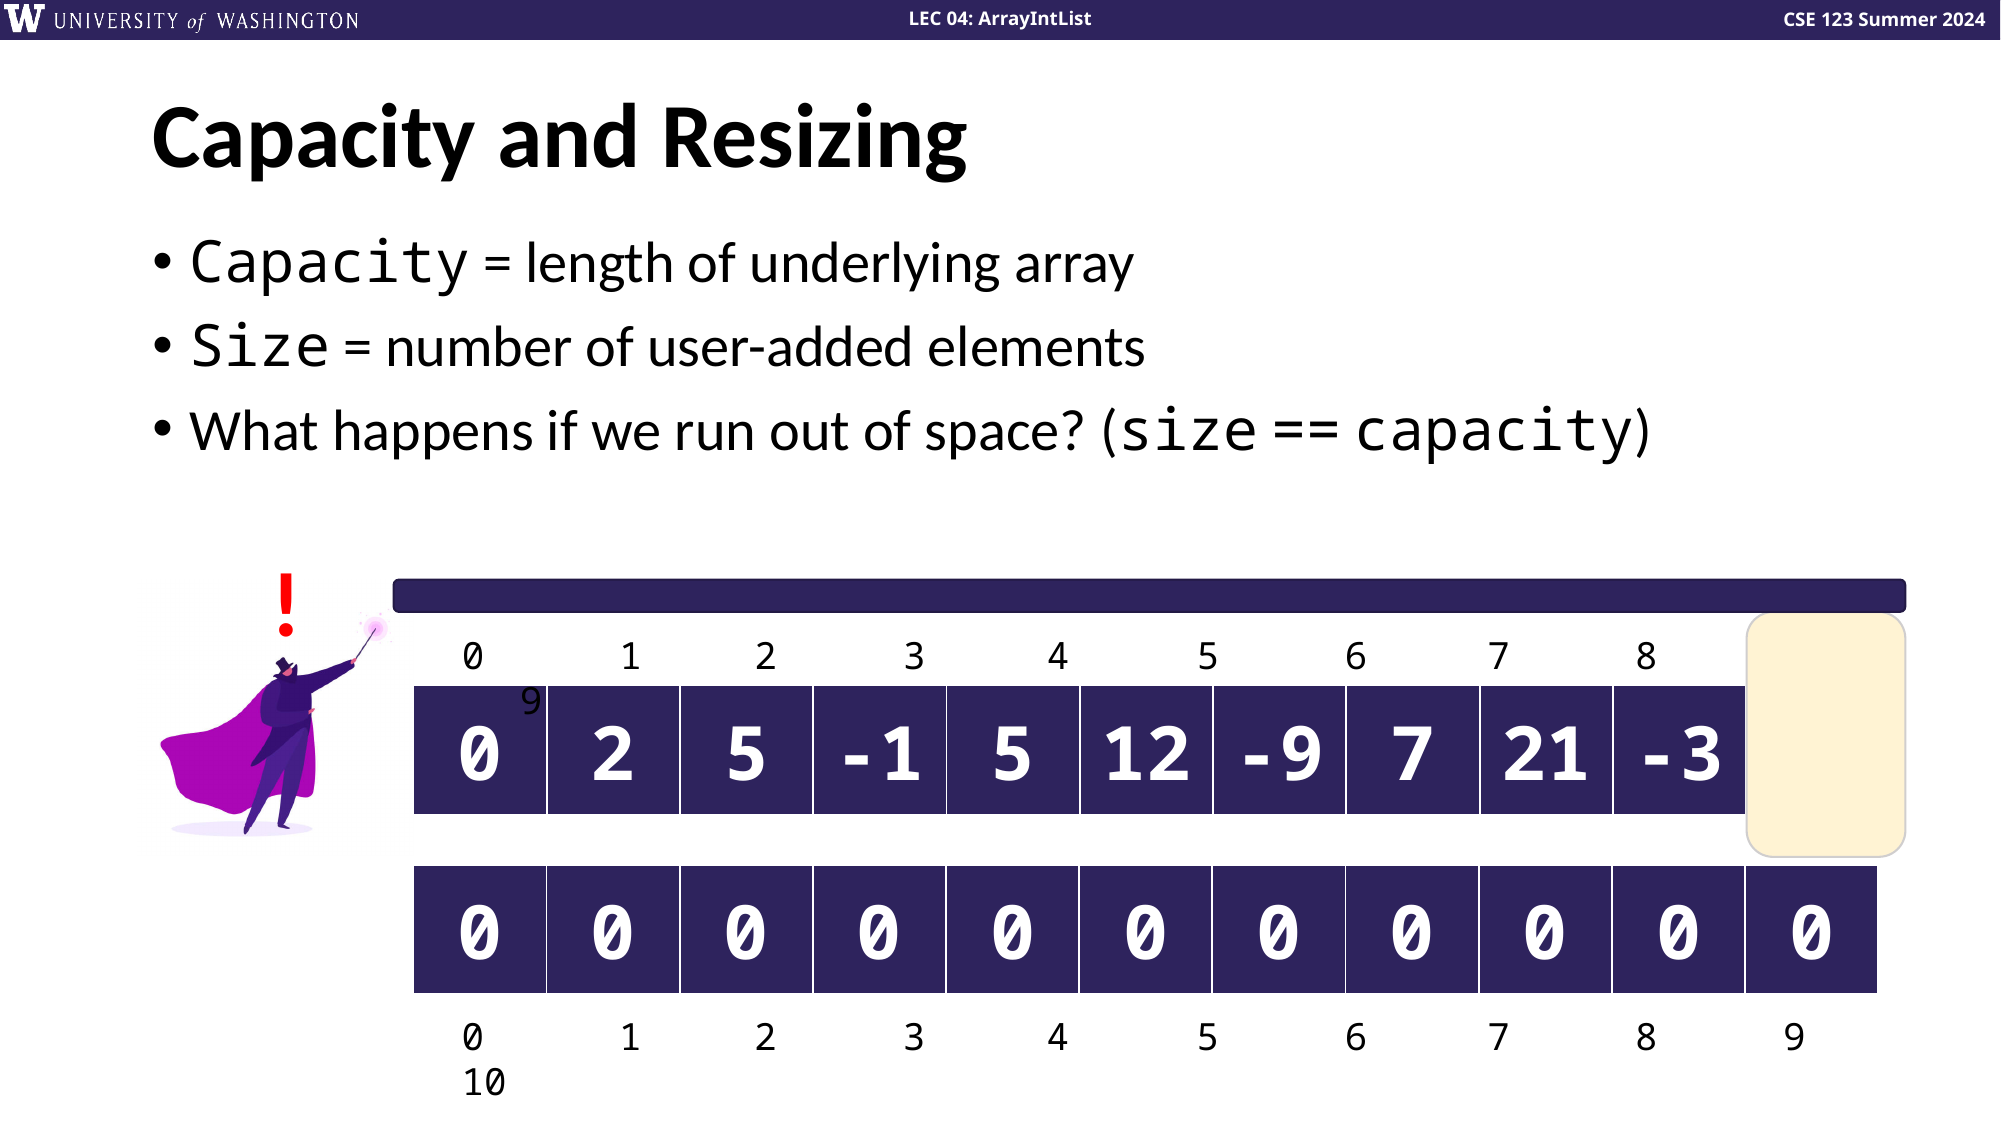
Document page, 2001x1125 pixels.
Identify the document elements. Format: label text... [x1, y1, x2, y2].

table_header 0 [681, 866, 812, 993]
picture [137, 579, 414, 856]
table_header 0 [547, 866, 679, 993]
table_header 0 [1080, 866, 1211, 993]
title Capacity and Resizing [137, 74, 1863, 200]
table_header -1 [814, 730, 946, 814]
text_box [1745, 613, 1907, 858]
table_header 7 [1347, 730, 1479, 814]
table_header -3 [1614, 686, 1745, 814]
table_header 2 [548, 730, 679, 814]
text_box 0 1 2 3 4 5 6 7 8 9 [447, 624, 1731, 730]
table_header 0 [414, 686, 546, 814]
table_header 0 [414, 866, 546, 993]
table_header 0 [1613, 866, 1744, 993]
table_header 0 [1746, 866, 1877, 993]
table_header 21 [1481, 730, 1612, 814]
text_box 0 1 2 3 4 5 6 7 8 9 10 [446, 1005, 1918, 1111]
table_header 0 [947, 866, 1078, 993]
table_header 0 [1346, 866, 1478, 993]
table_header 12 [1081, 730, 1212, 814]
text_box ! [256, 537, 317, 579]
table_header 0 [1480, 866, 1611, 993]
table_header 0 [1213, 866, 1345, 993]
table_header 5 [947, 730, 1079, 814]
table_header -9 [1214, 730, 1345, 814]
picture [4, 4, 358, 33]
table_header 0 [814, 866, 945, 993]
text_box [397, 578, 1907, 613]
list Capacity = length of underlying array Size = number of user-added elements What happens if we run out of space? (size == capacity) [137, 224, 1863, 513]
table_header 5 [681, 730, 812, 814]
